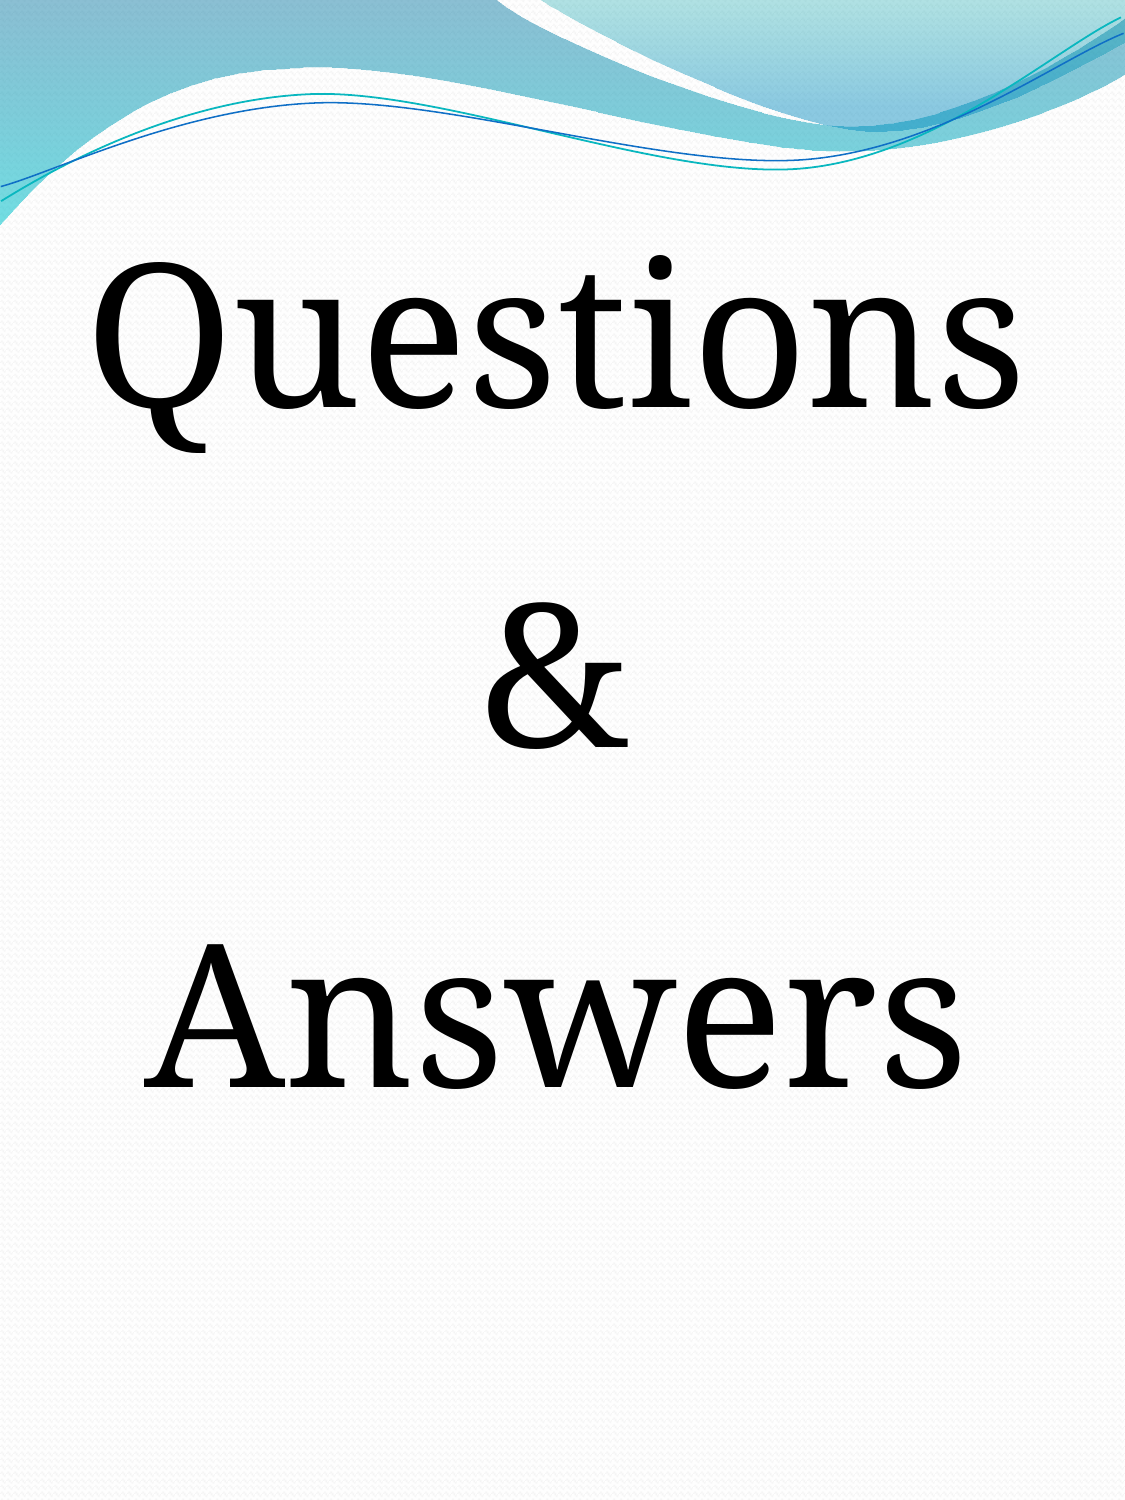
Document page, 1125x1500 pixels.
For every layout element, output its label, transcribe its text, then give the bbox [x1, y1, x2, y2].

text_box Questions & Answers [62, 199, 1050, 1135]
